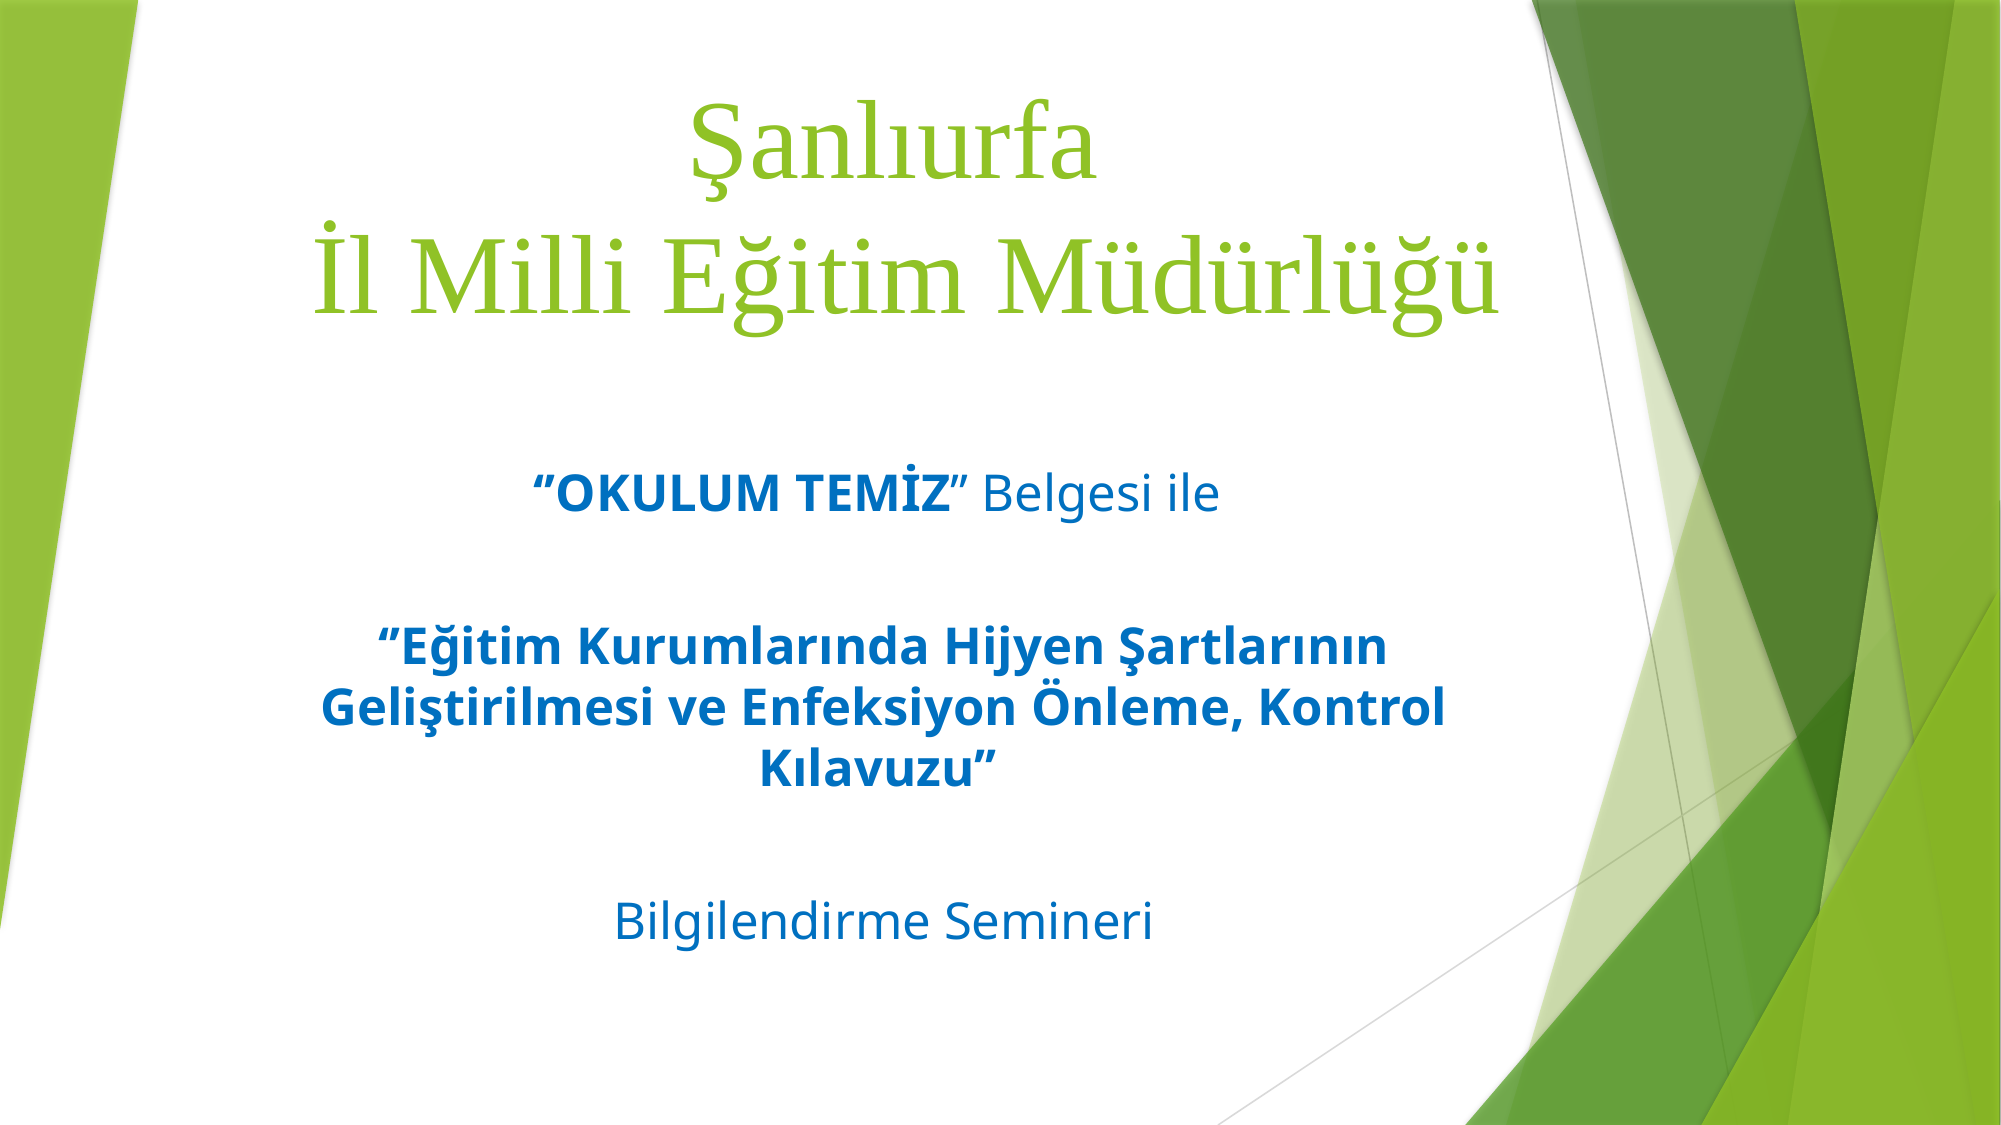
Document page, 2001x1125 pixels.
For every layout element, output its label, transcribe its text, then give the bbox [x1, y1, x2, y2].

title Şanlıurfa İl Milli Eğitim Müdürlüğü [34, 62, 1780, 344]
subtitle ‘’OKULUM TEMİZ’’ Belgesi ile ‘’Eğitim Kurumlarında Hijyen Şartlarının Geliştirilmesi ve Enfeksiyon Önleme, Kontrol Kılavuzu’’ Bilgilendirme Semineri [247, 404, 1522, 960]
